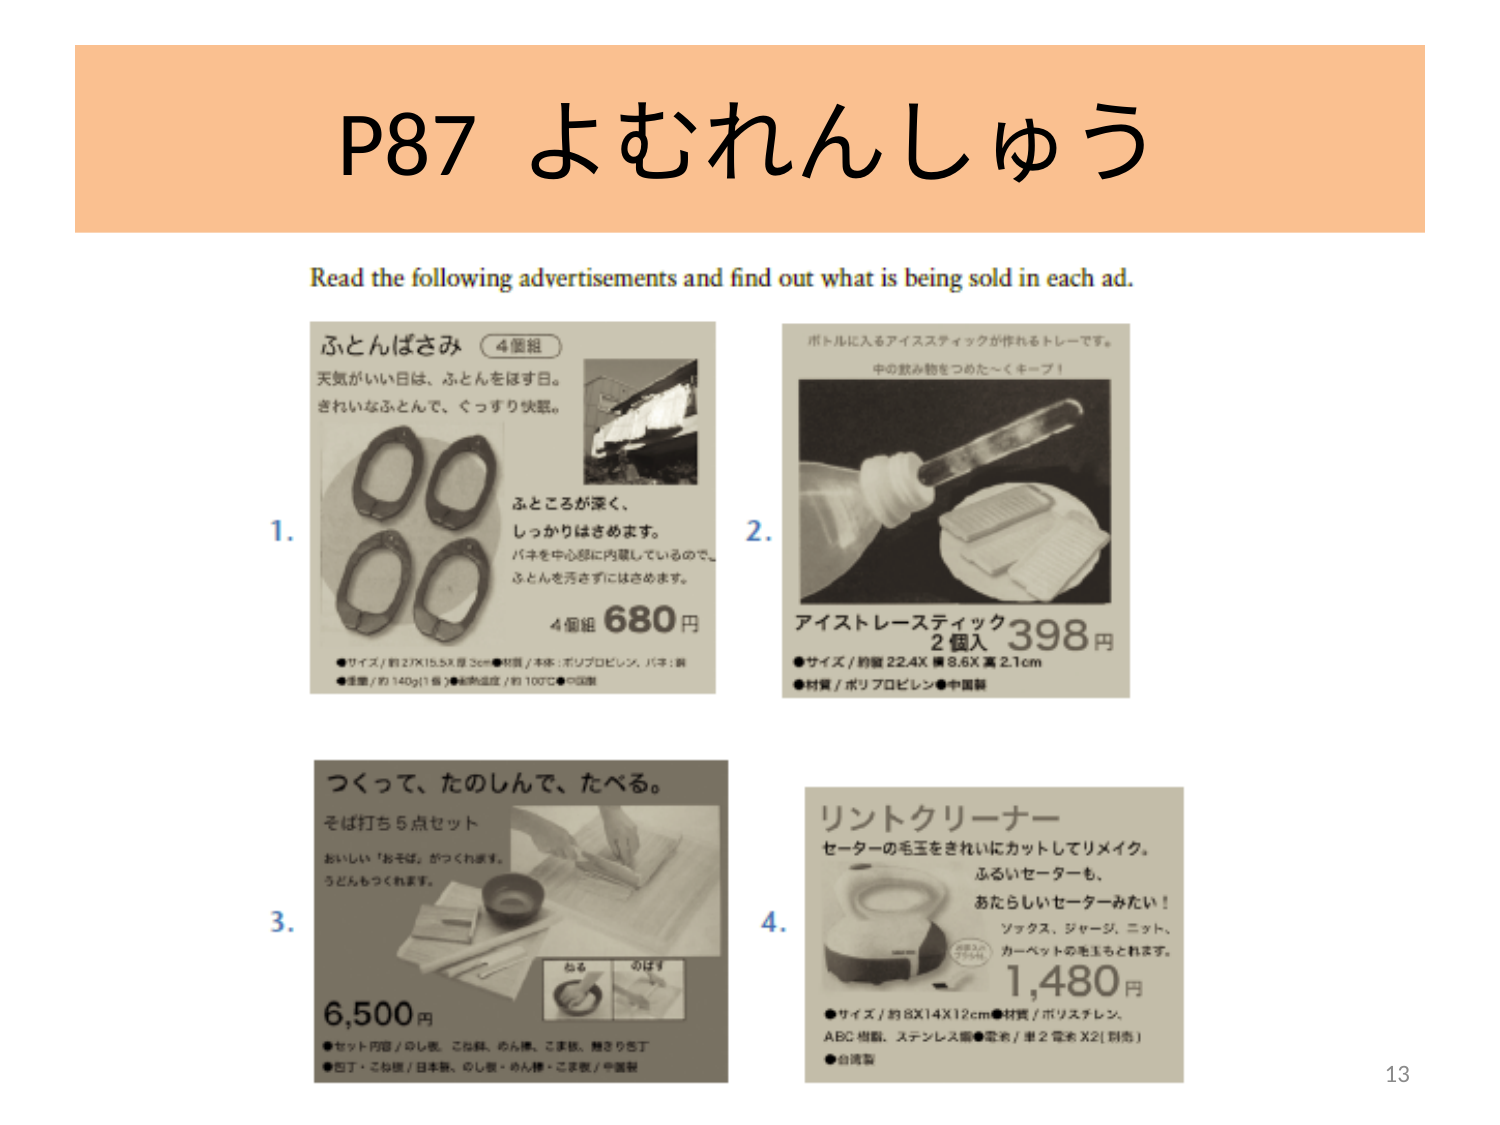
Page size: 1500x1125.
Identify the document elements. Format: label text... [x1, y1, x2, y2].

picture [267, 260, 1203, 1103]
title P87 よむれんしゅう [75, 45, 1425, 233]
slide_number 13 [1206, 1042, 1425, 1103]
